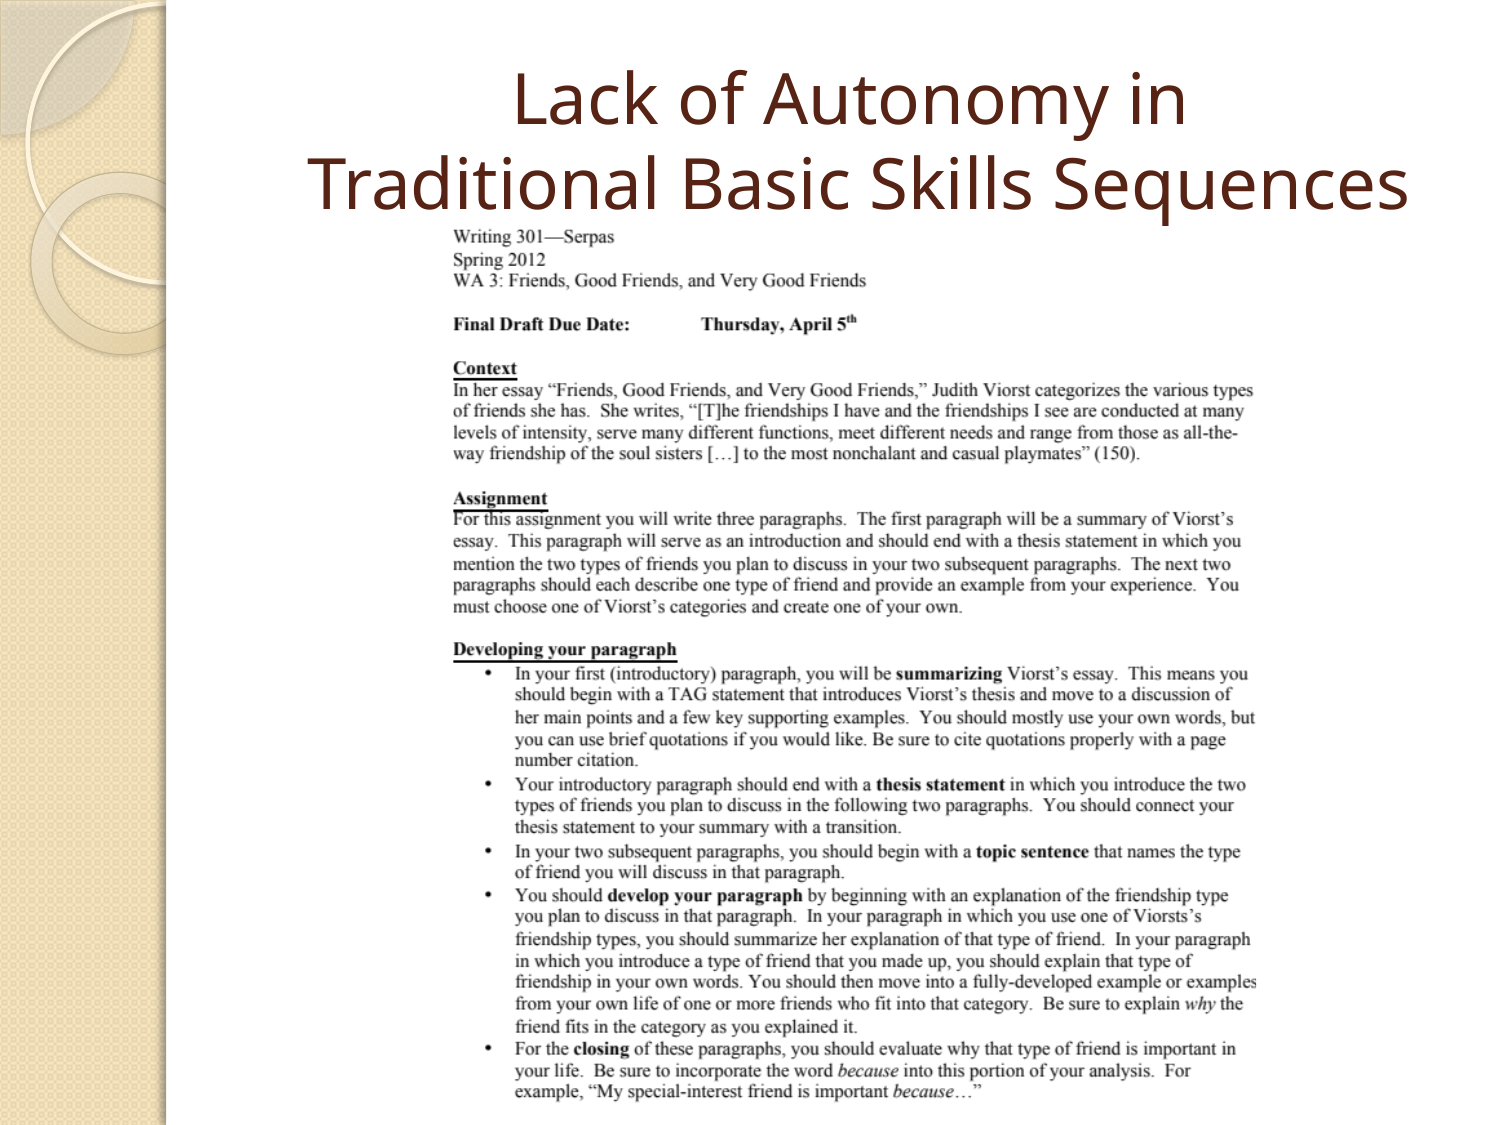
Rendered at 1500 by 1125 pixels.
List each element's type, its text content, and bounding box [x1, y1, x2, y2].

title Lack of Autonomy in Traditional Basic Skills Sequences [235, 45, 1466, 233]
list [452, 225, 1257, 1125]
